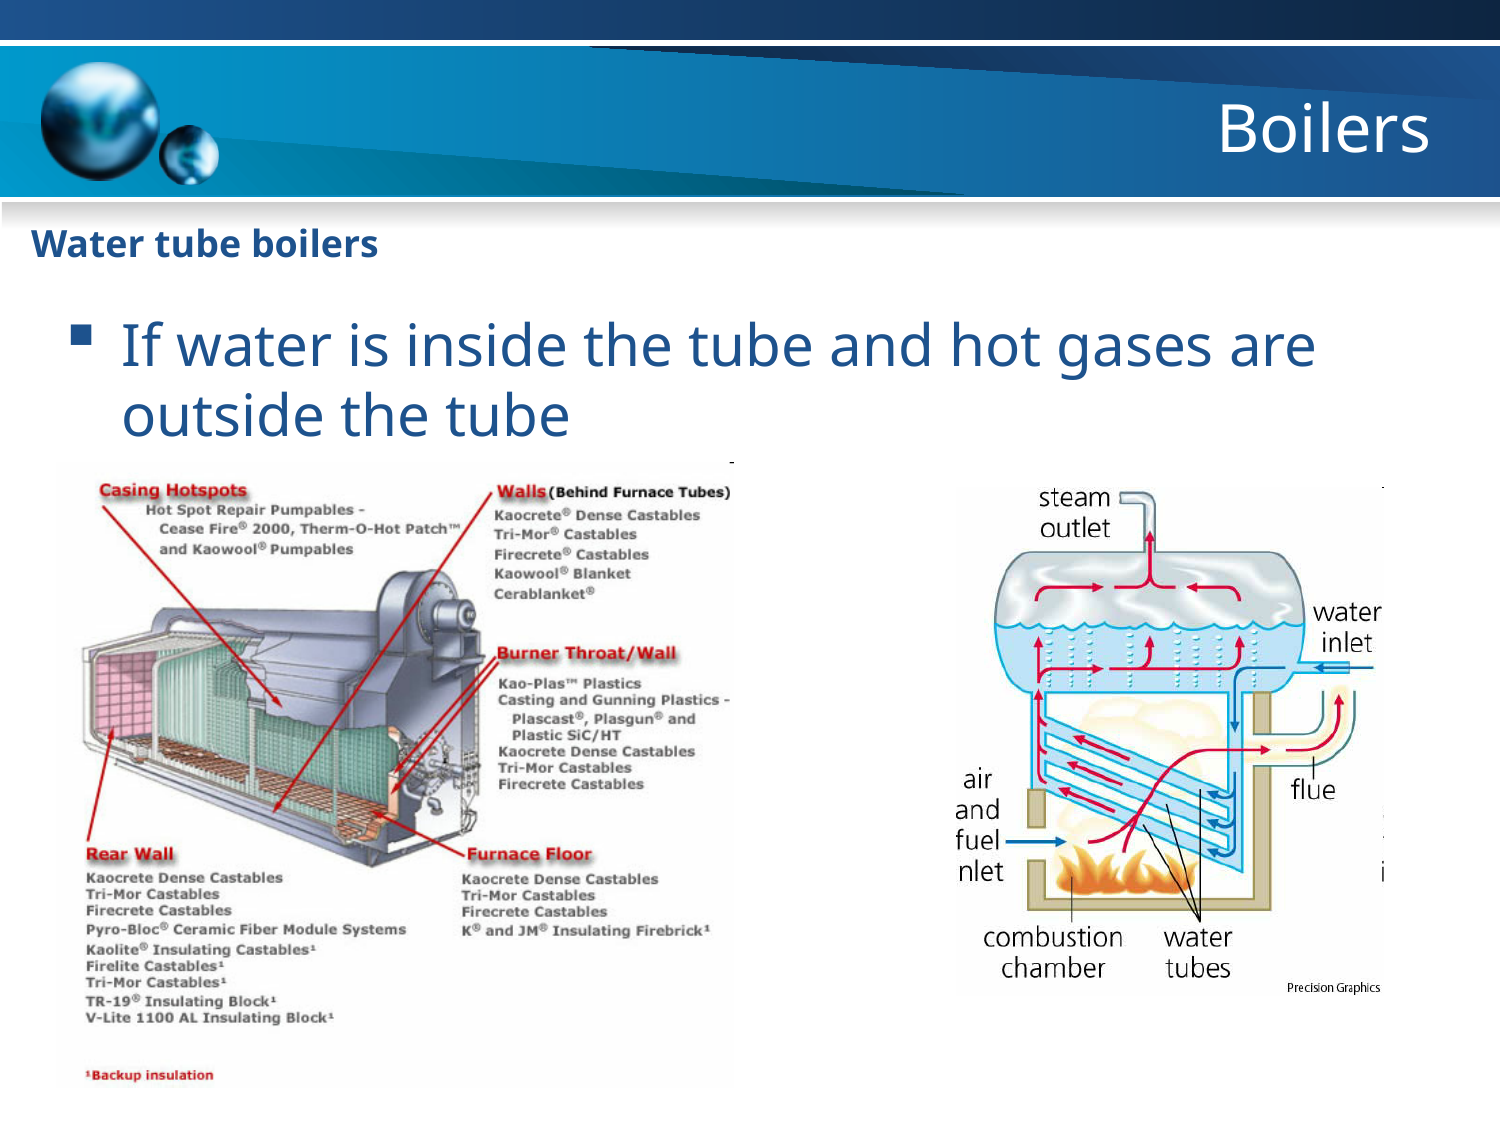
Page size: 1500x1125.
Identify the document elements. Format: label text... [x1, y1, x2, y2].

picture [955, 487, 1384, 997]
title Boilers [194, 66, 1448, 185]
picture [55, 462, 735, 1088]
picture [42, 63, 159, 180]
picture [160, 126, 194, 184]
text_box Water tube boilers [16, 212, 395, 273]
list If water is inside the tube and hot gases are outside the tube [49, 300, 1401, 1044]
